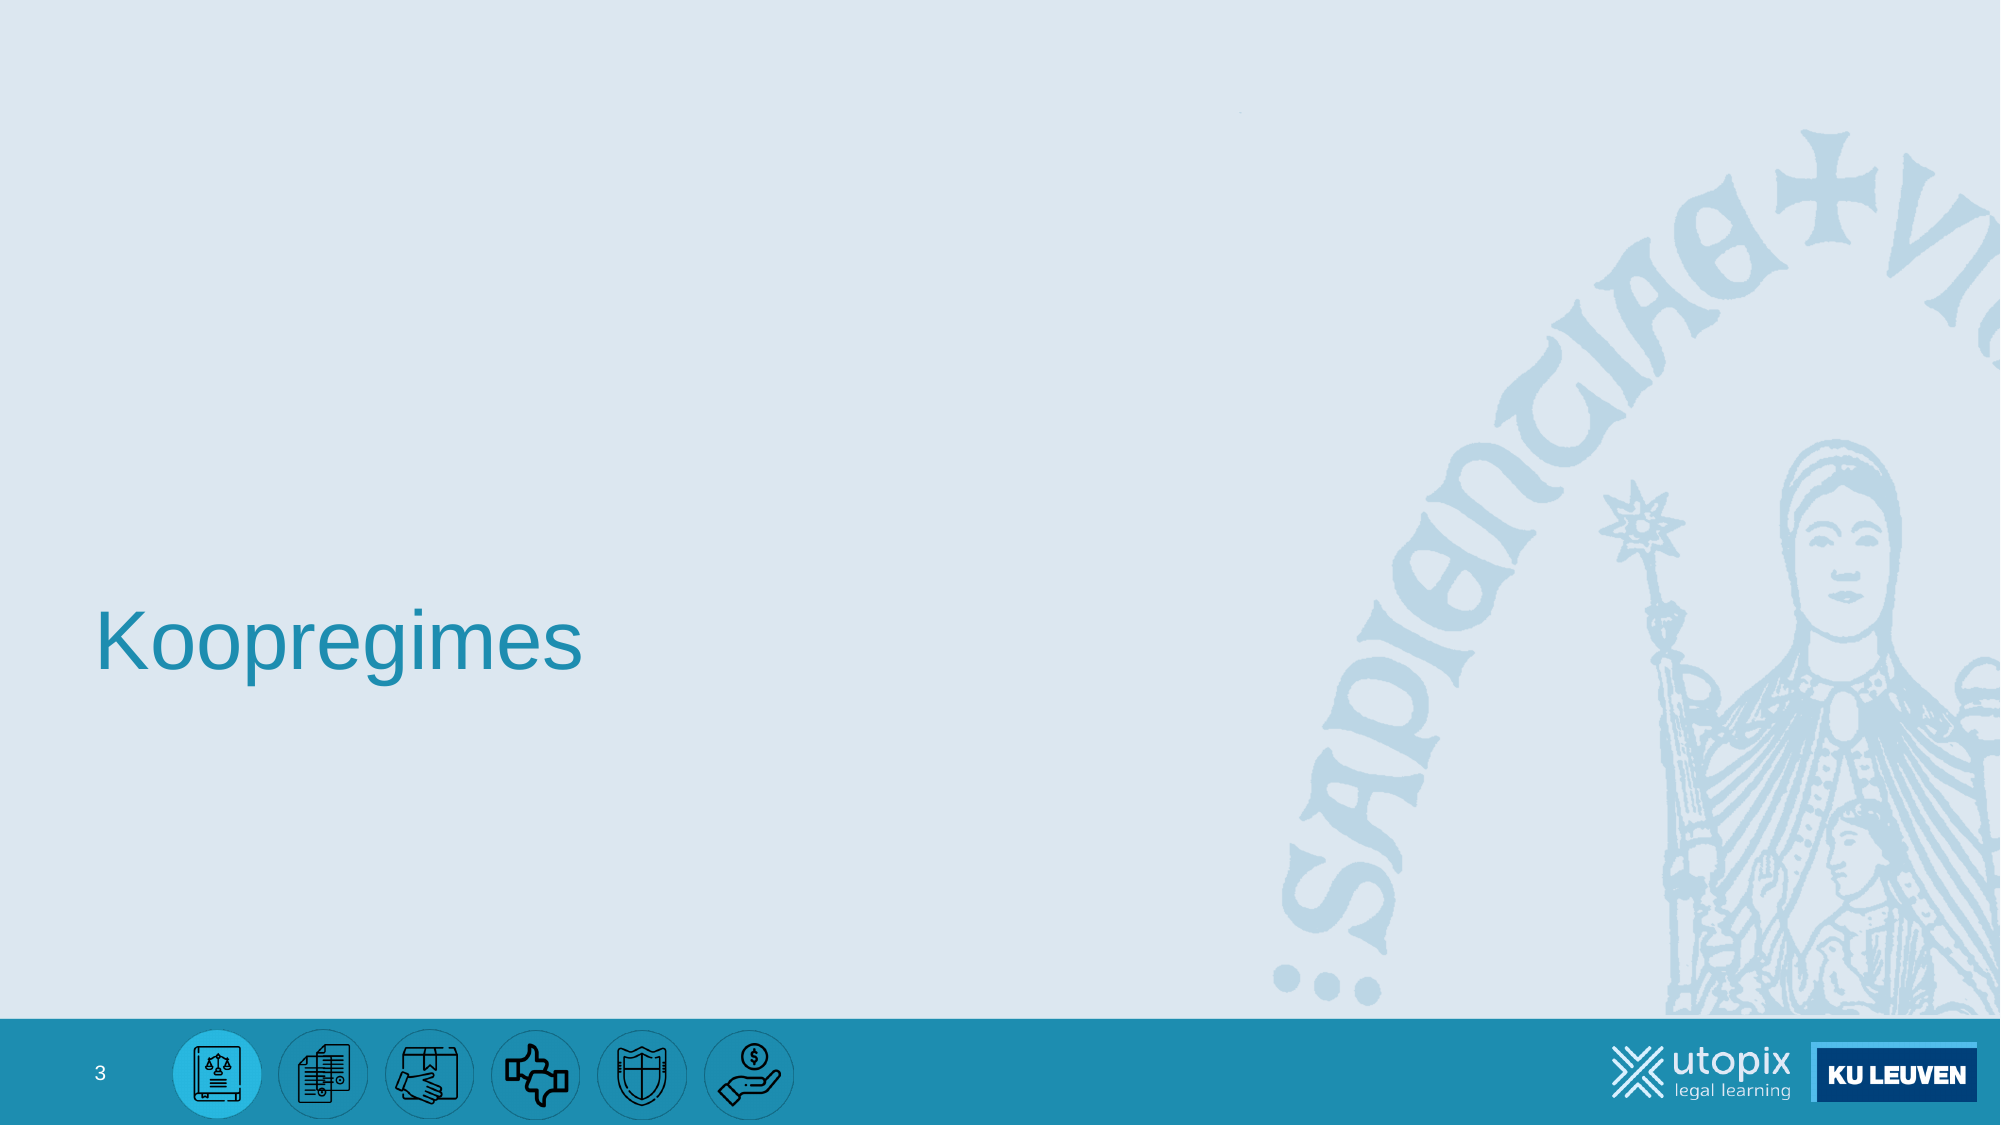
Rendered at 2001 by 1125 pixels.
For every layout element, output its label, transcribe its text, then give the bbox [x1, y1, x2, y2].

picture [704, 1030, 794, 1120]
picture [1811, 1042, 1977, 1102]
slide_number 3 [94, 1018, 201, 1125]
title Koopregimes [94, 295, 1462, 687]
picture [278, 1029, 368, 1119]
picture [172, 1029, 262, 1119]
picture [1237, 110, 2000, 1015]
picture [597, 1030, 687, 1120]
picture [491, 1030, 580, 1120]
picture [1612, 1046, 1790, 1100]
picture [385, 1029, 474, 1119]
